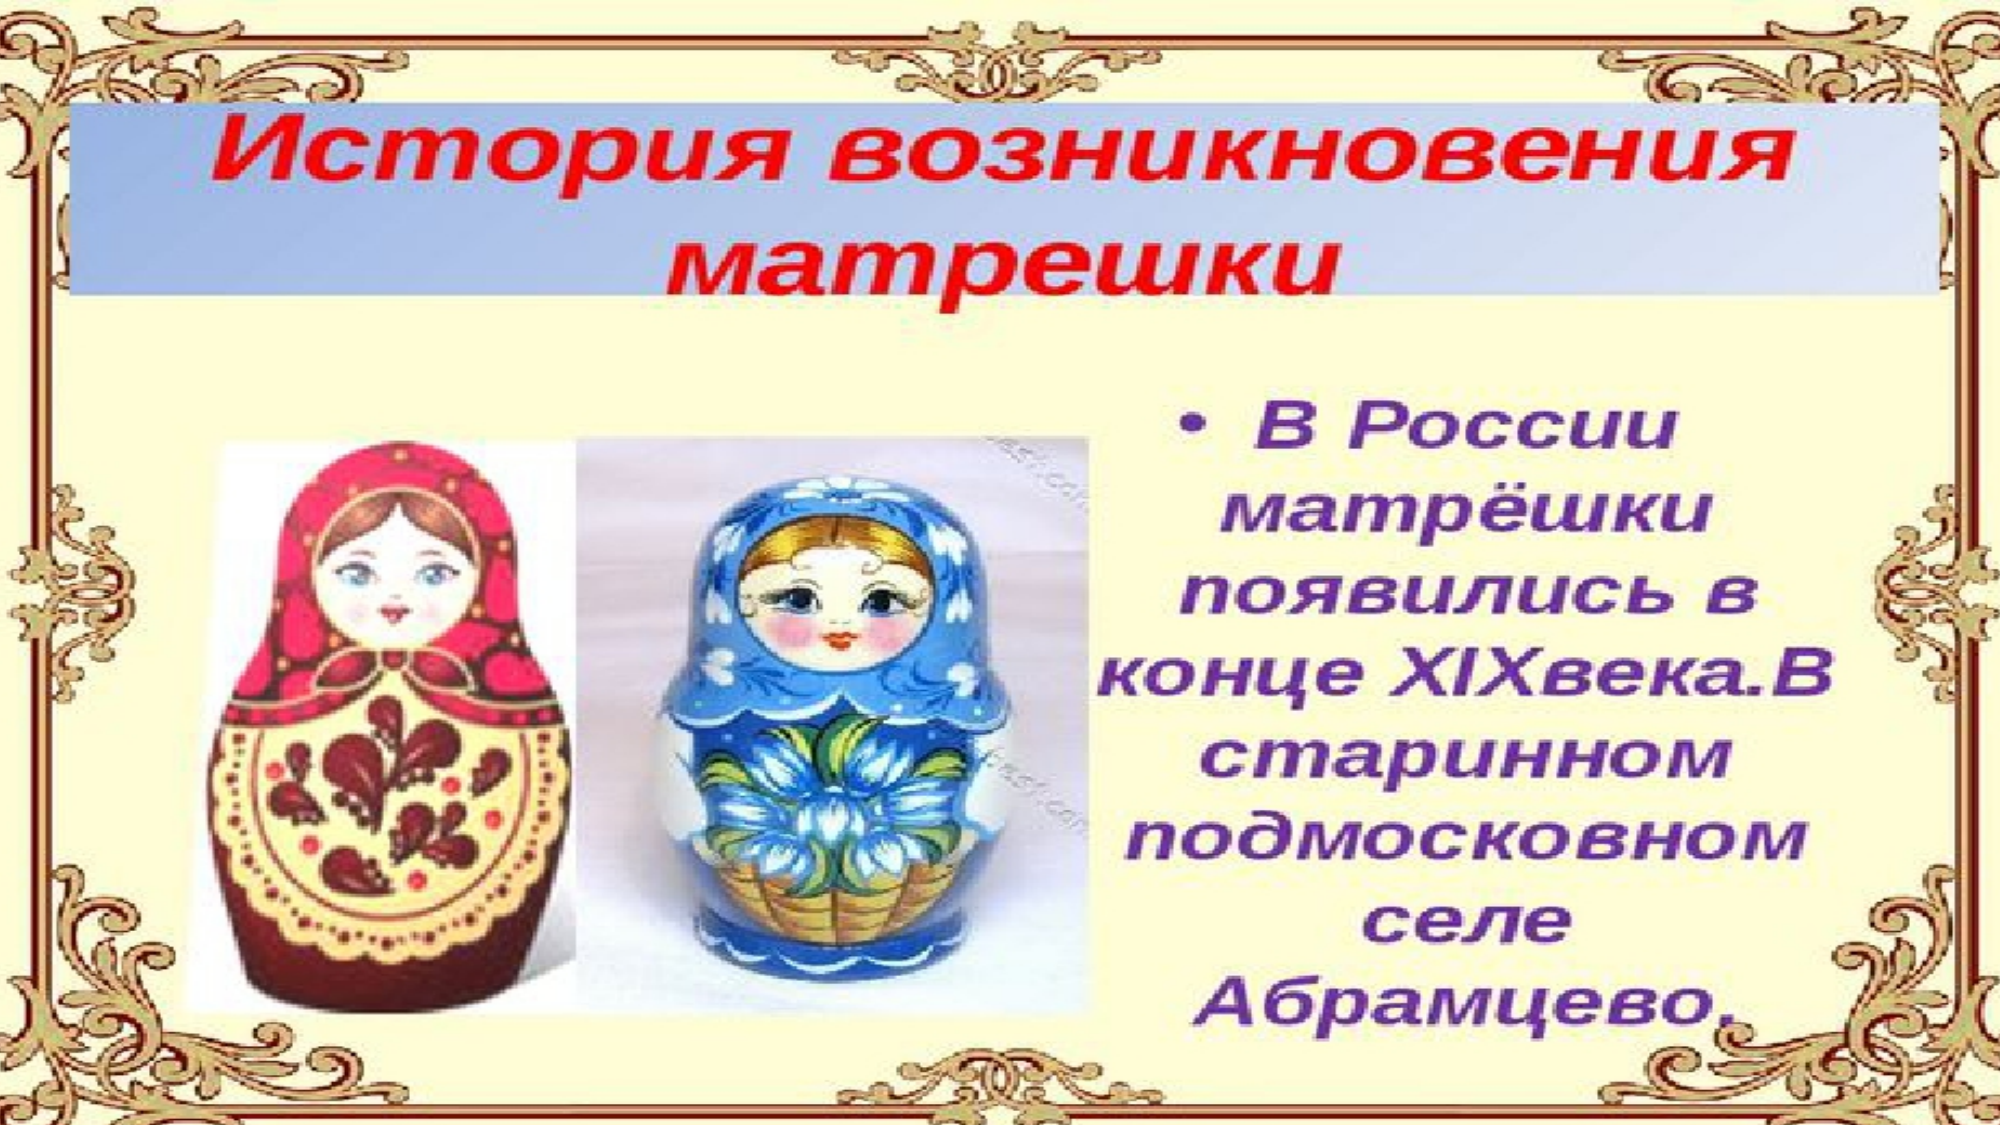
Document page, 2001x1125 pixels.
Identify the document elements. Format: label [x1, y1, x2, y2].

list [0, 0, 2000, 1125]
